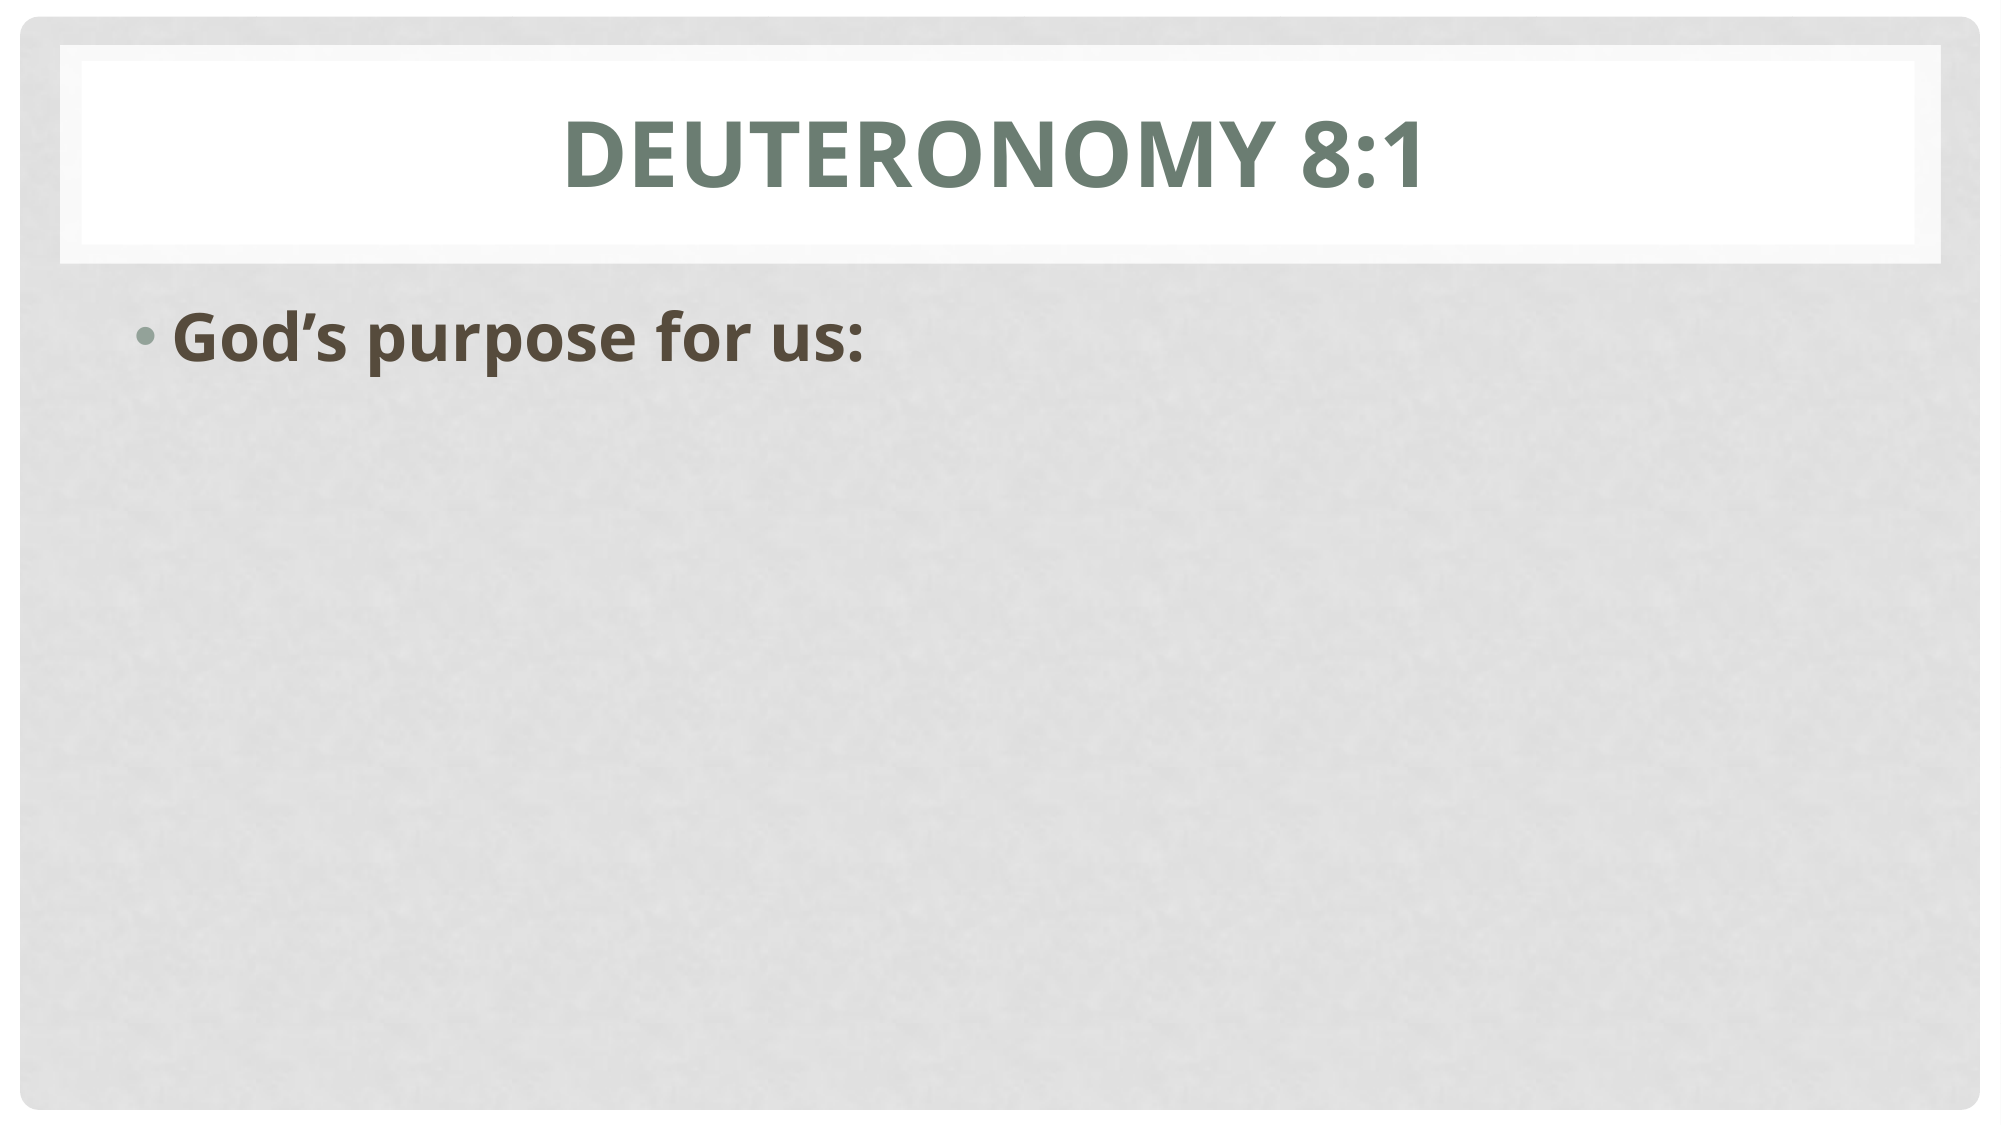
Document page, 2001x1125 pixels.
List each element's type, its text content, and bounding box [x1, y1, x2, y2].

list God’s purpose for us: [99, 287, 1900, 1005]
title Deuteronomy 8:1 [93, 66, 1900, 238]
